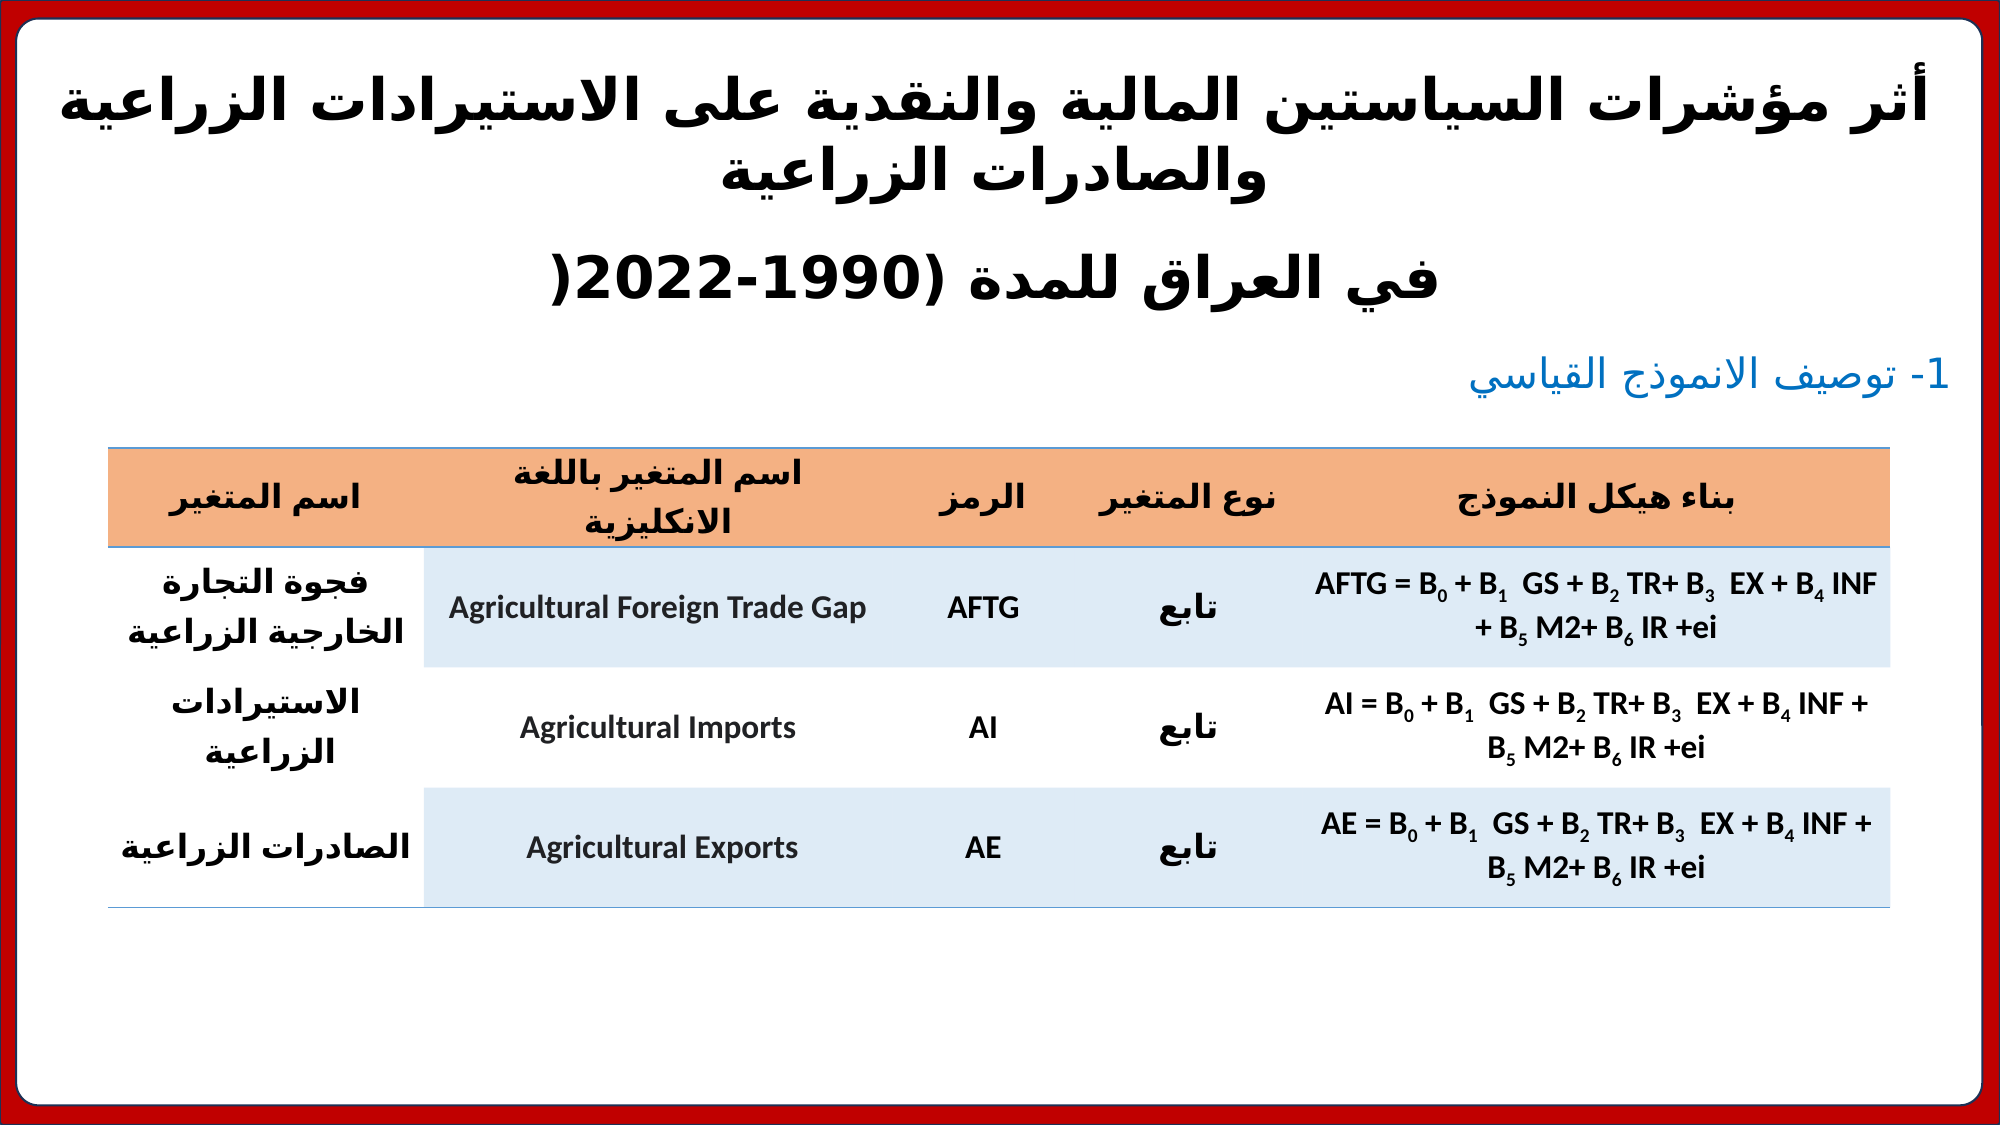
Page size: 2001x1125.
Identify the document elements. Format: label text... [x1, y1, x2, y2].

table_cell Agricultural Exports [424, 788, 892, 907]
table_cell تابع [1075, 788, 1302, 907]
table_header اسم المتغير [108, 449, 424, 546]
table_header بناء هيكل النموذج [1302, 449, 1890, 546]
table_cell الصادرات الزراعية [108, 788, 424, 907]
table_cell الاستيرادات الزراعية [108, 667, 424, 788]
table_header نوع المتغير [1075, 449, 1302, 546]
text_box [0, 0, 2000, 1125]
table_cell تابع [1075, 667, 1302, 788]
table_cell فجوة التجارة الخارجية الزراعية [108, 548, 424, 667]
table_header الرمز [892, 449, 1075, 546]
text_box أثر مؤشرات السياستين المالية والنقدية على الاستيرادات الزراعية والصادرات الزراعية في العراق للمدة (1990-2022( 1- توصيف الانموذج القياسي [15, 17, 1984, 1107]
table_cell Agricultural Foreign Trade Gap [424, 548, 892, 667]
table_cell AI [892, 667, 1075, 788]
table_cell AFTG [892, 548, 1075, 667]
table_cell AE [892, 788, 1075, 907]
table_header اسم المتغير باللغة الانكليزية [424, 449, 892, 546]
table_cell Agricultural Imports [424, 667, 892, 788]
table_cell AE = B0 + B1 GS + B2 TR+ B3 EX + B4 INF + B5 M2+ B6 IR +ei [1302, 788, 1890, 907]
table_cell تابع [1075, 548, 1302, 667]
table_cell AI = B0 + B1 GS + B2 TR+ B3 EX + B4 INF + B5 M2+ B6 IR +ei [1302, 667, 1890, 788]
table_cell AFTG = B0 + B1 GS + B2 TR+ B3 EX + B4 INF + B5 M2+ B6 IR +ei [1302, 548, 1890, 667]
